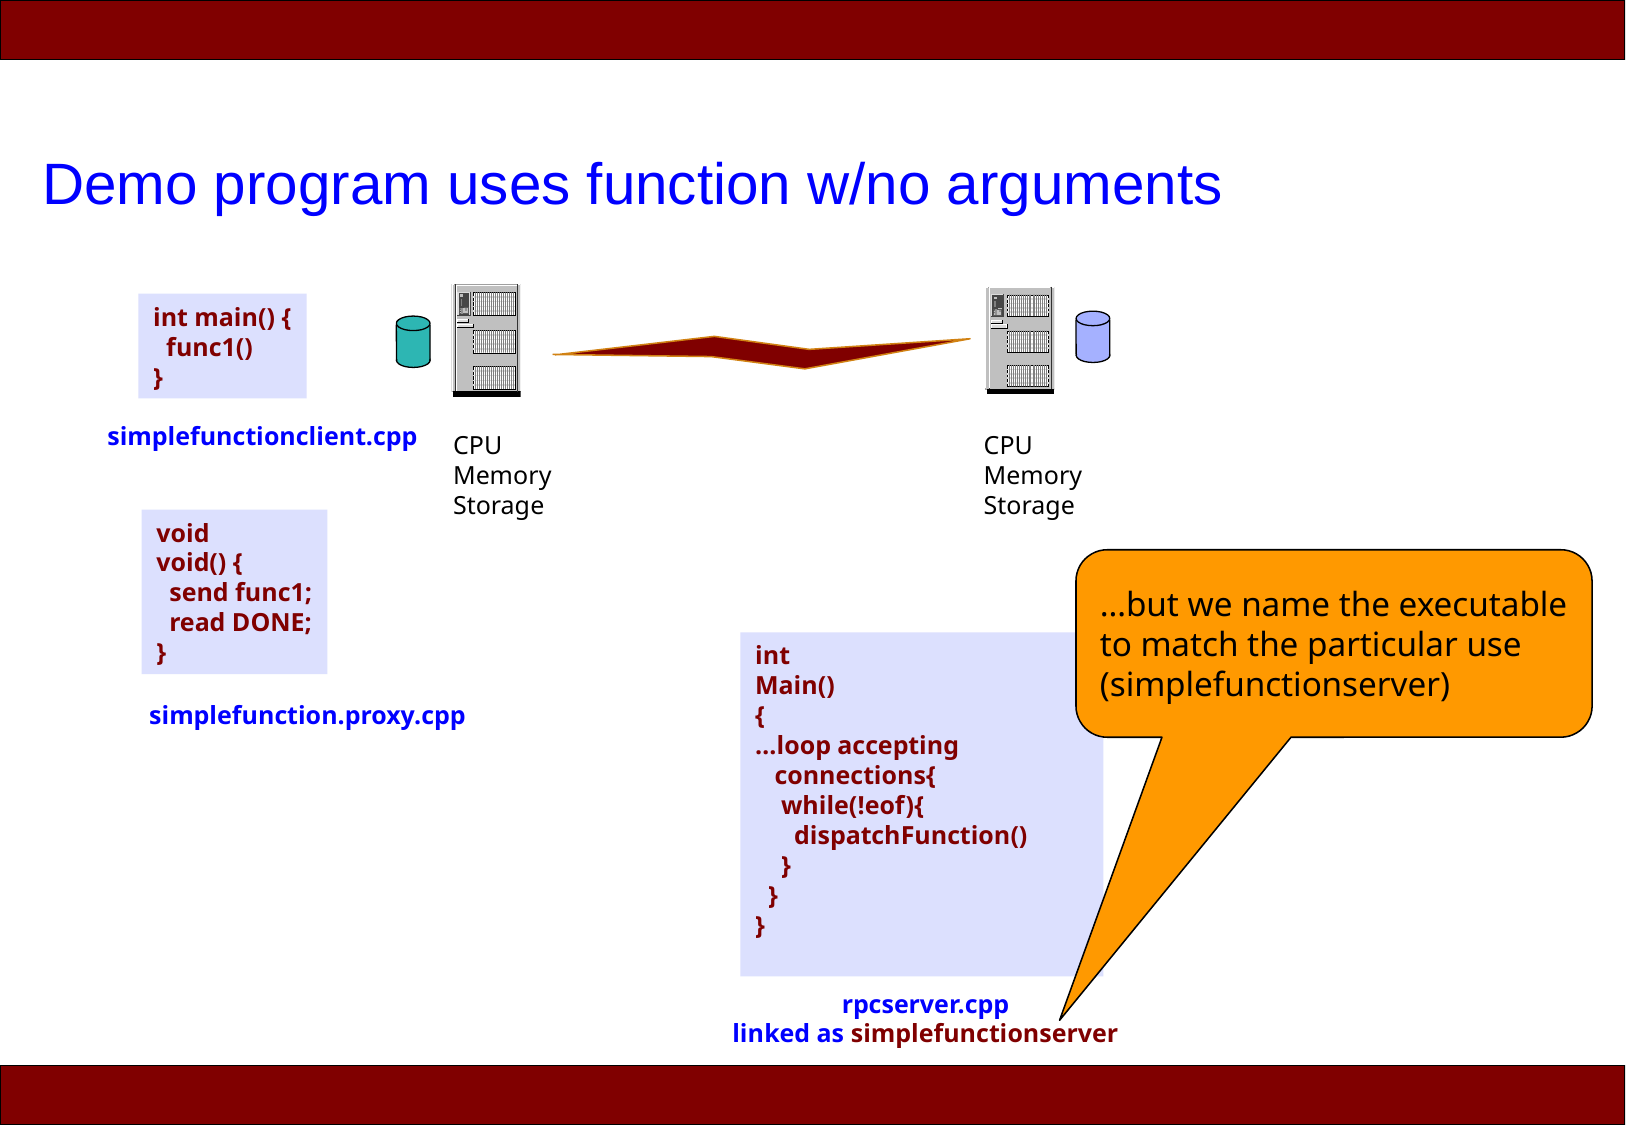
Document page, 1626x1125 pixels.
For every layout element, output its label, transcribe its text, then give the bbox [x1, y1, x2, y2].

text_box rpcserver.cpp linked as simplefunctionserver [717, 980, 1134, 1056]
title Demo program uses function w/no arguments [27, 142, 1493, 225]
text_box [451, 283, 522, 397]
text_box …but we name the executable to match the particular use (simplefunctionserver) [1074, 549, 1593, 980]
text_box int main() { func1() } [138, 293, 307, 399]
text_box CPU Memory Storage [438, 422, 592, 527]
text_box [552, 336, 971, 369]
text_box CPU Memory Storage [969, 422, 1123, 527]
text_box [112, 509, 504, 738]
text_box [984, 286, 1055, 394]
text_box simplefunctionclient.cpp [92, 413, 433, 458]
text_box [396, 315, 431, 368]
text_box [1075, 310, 1111, 363]
text_box int Main() { …loop accepting connections{ while(!eof){ dispatchFunction() } } } [740, 632, 1104, 977]
